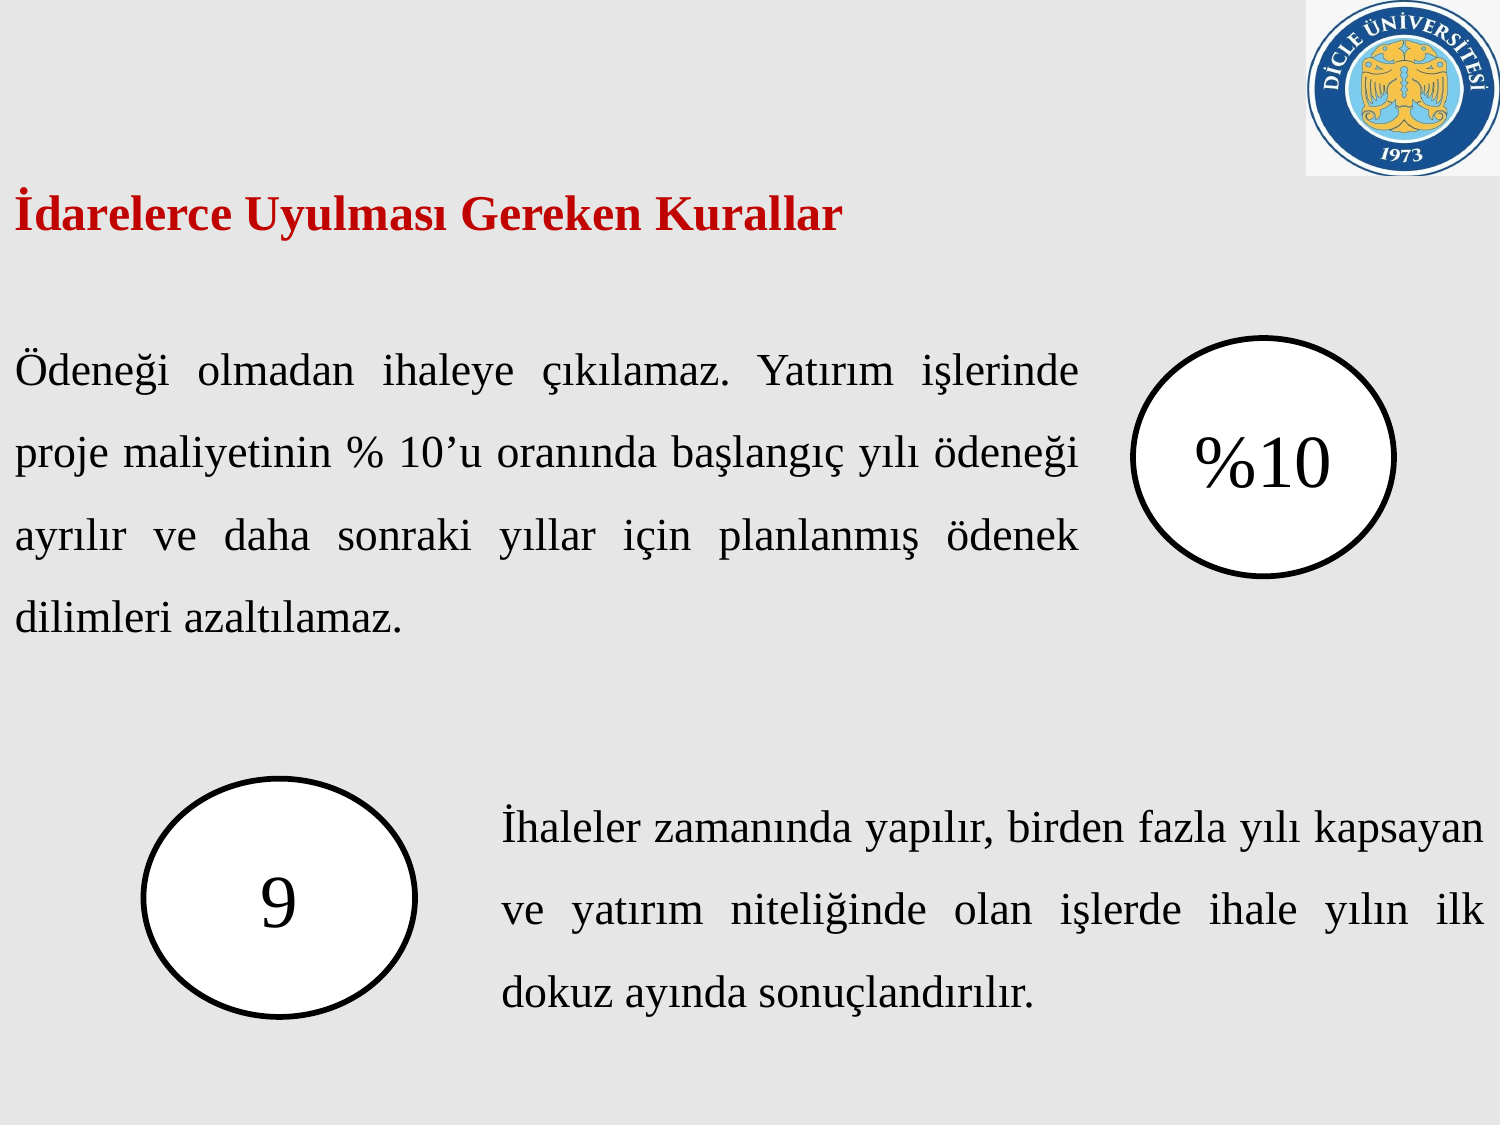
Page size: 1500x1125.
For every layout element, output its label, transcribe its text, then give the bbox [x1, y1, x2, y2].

text_box Ödeneği olmadan ihaleye çıkılamaz. Yatırım işlerinde proje maliyetinin % 10’u oranında başlangıç yılı ödeneği ayrılır ve daha sonraki yıllar için planlanmış ödenek dilimleri azaltılamaz. [0, 304, 1095, 740]
picture [1306, 0, 1500, 176]
title İdarelerce Uyulması Gereken Kurallar [0, 179, 1358, 250]
text_box %10 [1131, 336, 1396, 578]
text_box İhaleler zamanında yapılır, birden fazla yılı kapsayan ve yatırım niteliğinde olan işlerde ihale yılın ilk dokuz ayında sonuçlandırılır. [486, 761, 1500, 1024]
text_box 9 [142, 777, 417, 1018]
